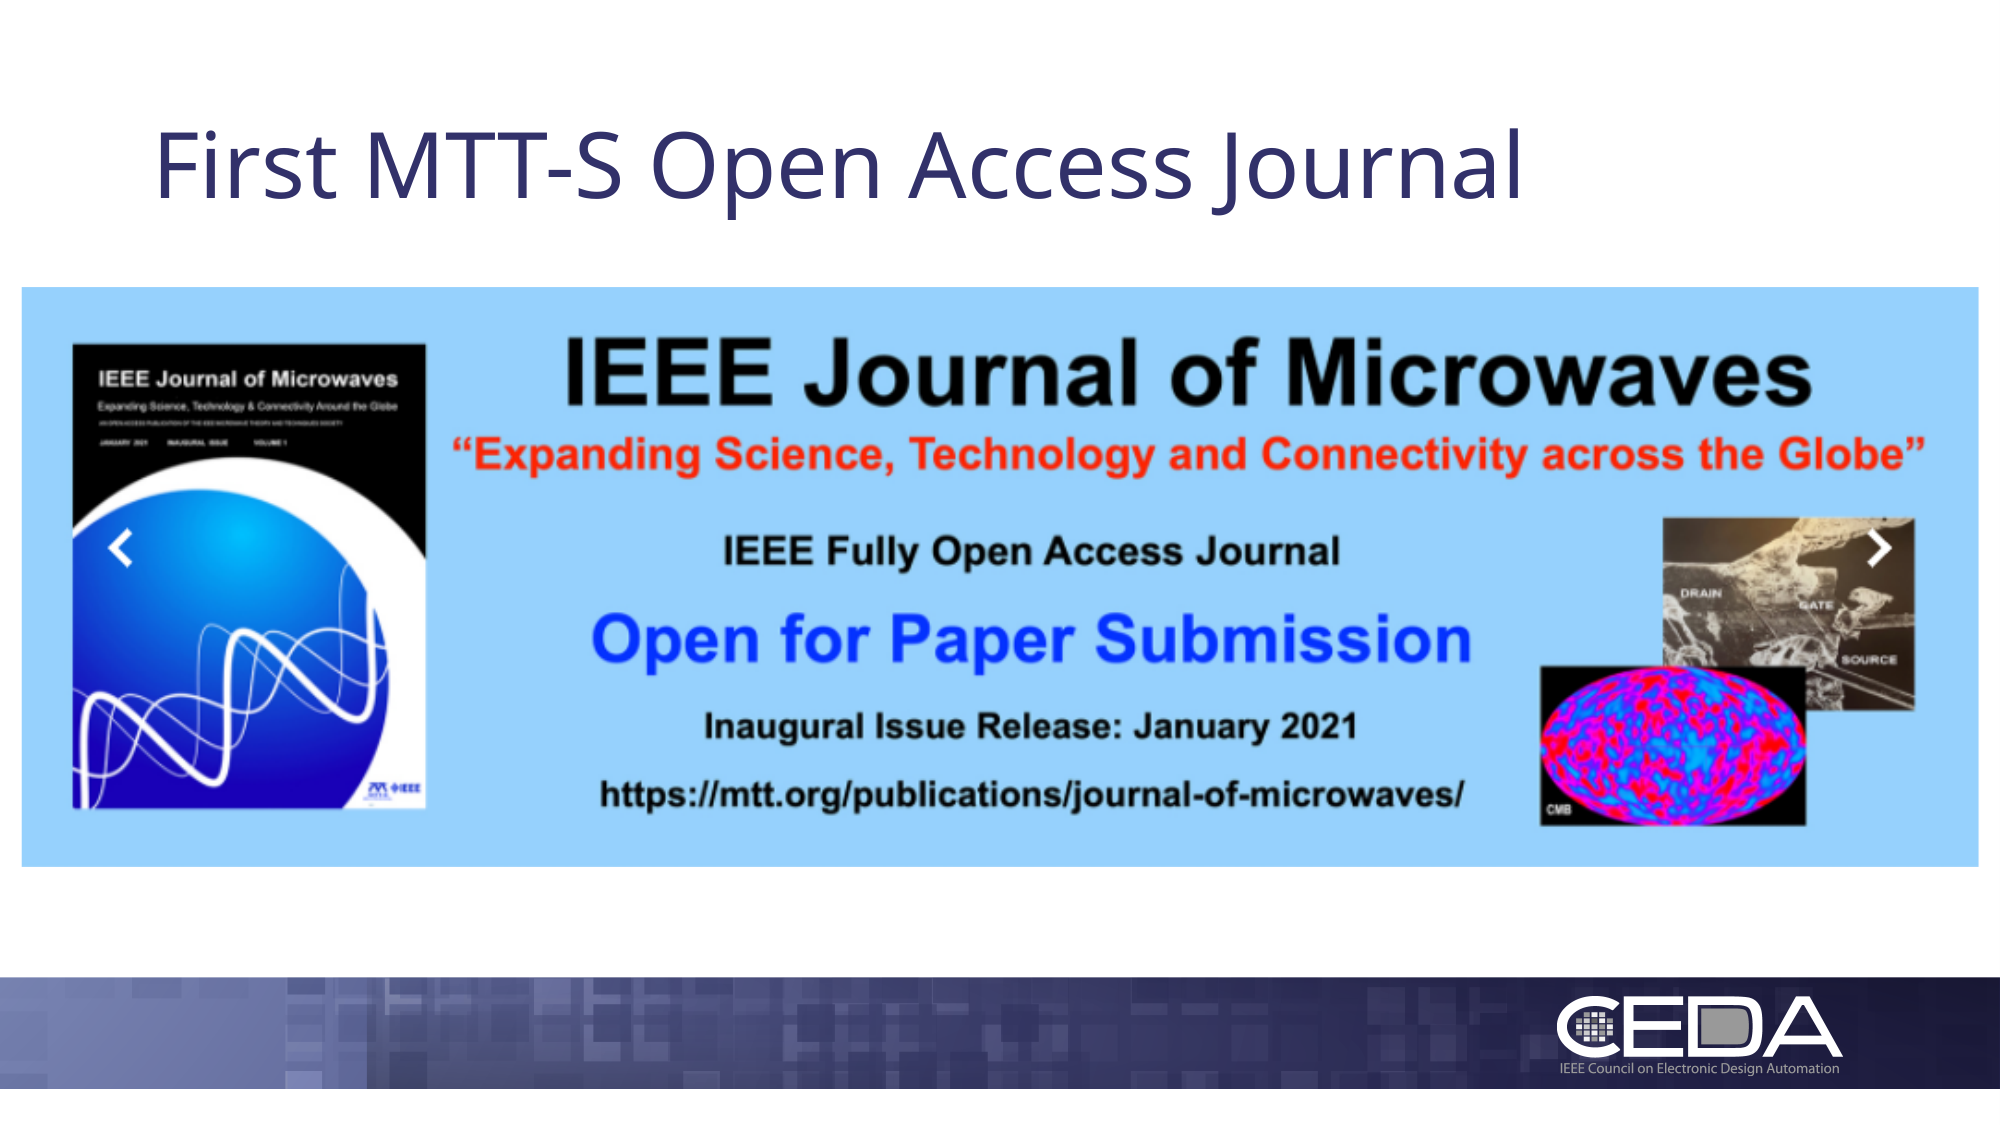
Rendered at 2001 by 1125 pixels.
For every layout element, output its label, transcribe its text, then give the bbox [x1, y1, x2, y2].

picture [0, 0, 2000, 1125]
title First MTT-S Open Access Journal [137, 59, 2000, 278]
